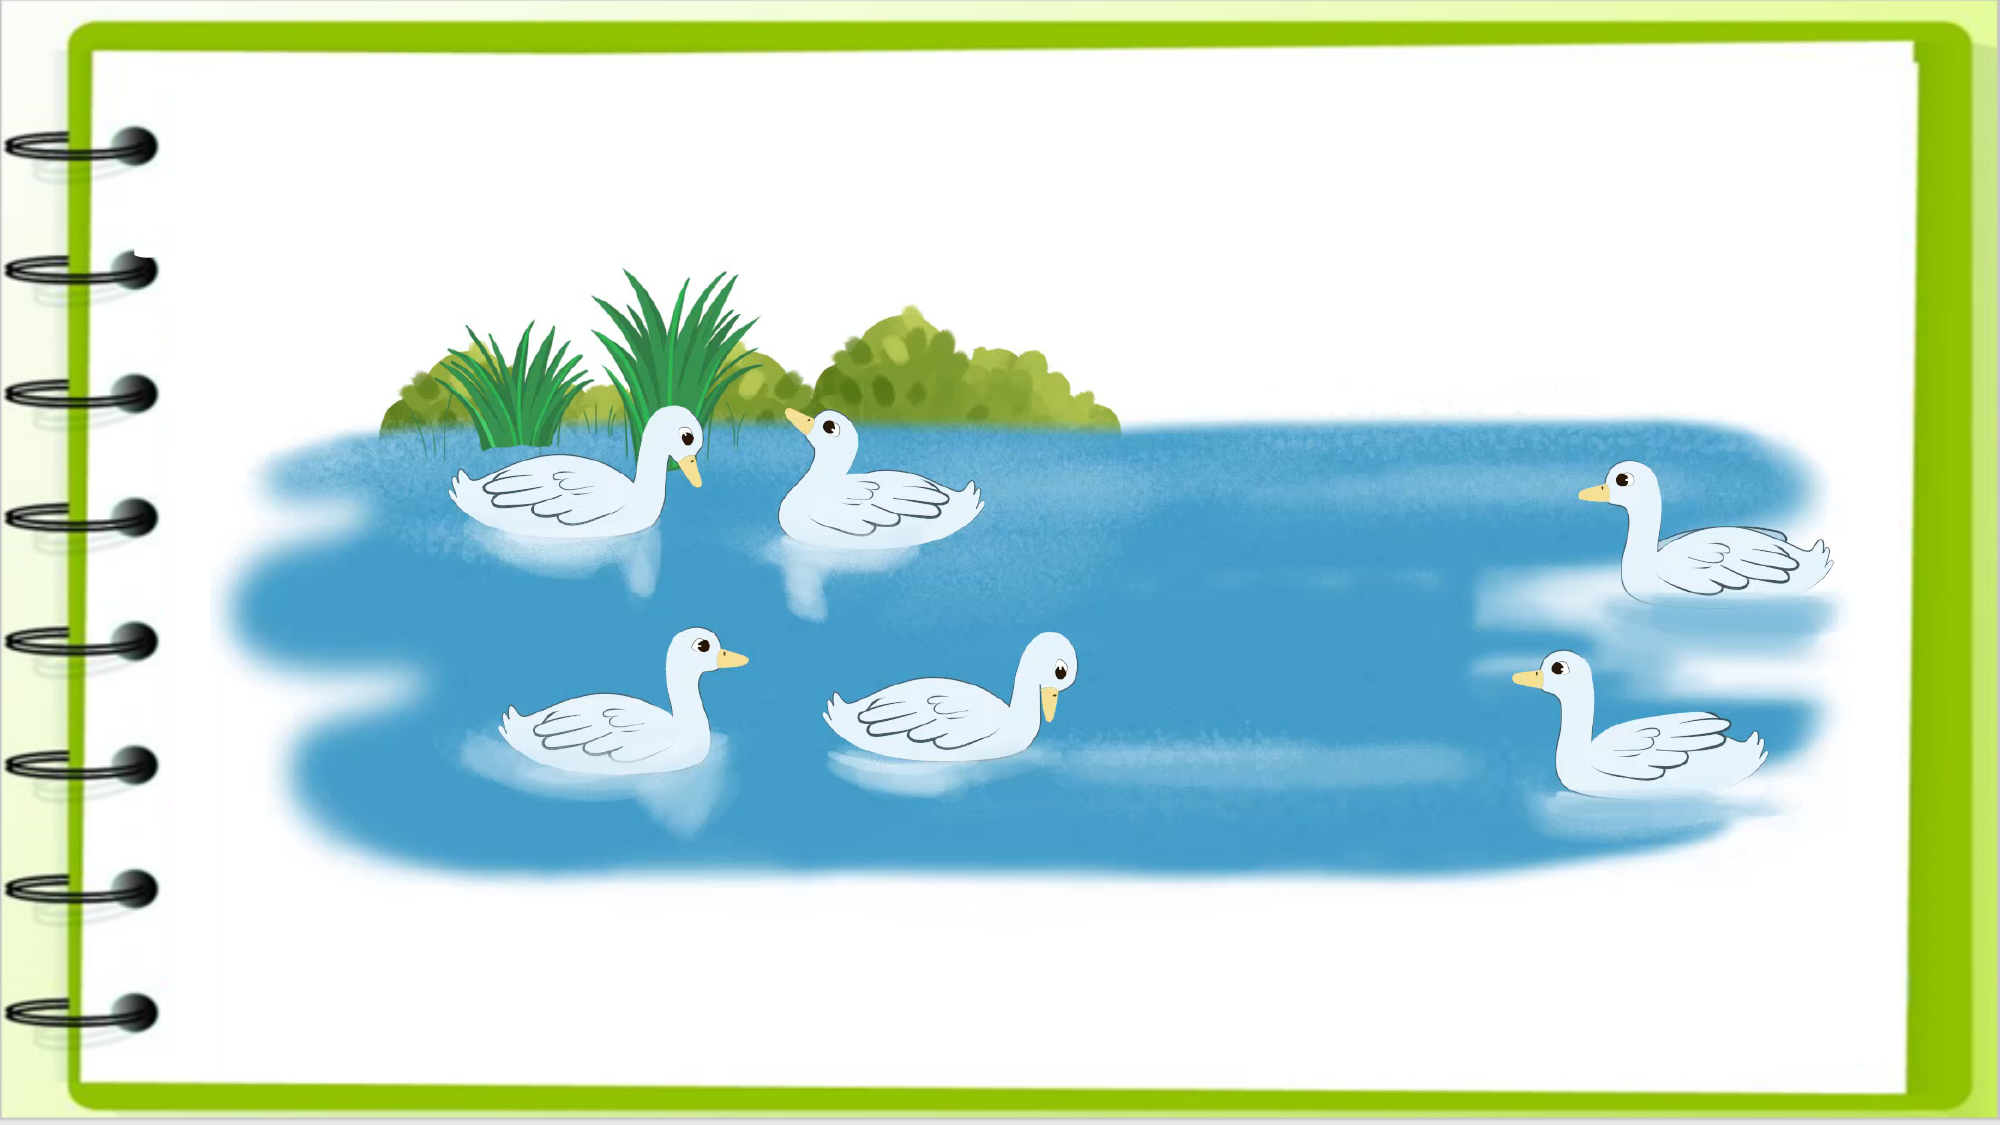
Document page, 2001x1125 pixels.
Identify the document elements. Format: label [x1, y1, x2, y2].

text_box [209, 63, 1857, 1069]
picture [0, 0, 2000, 1125]
